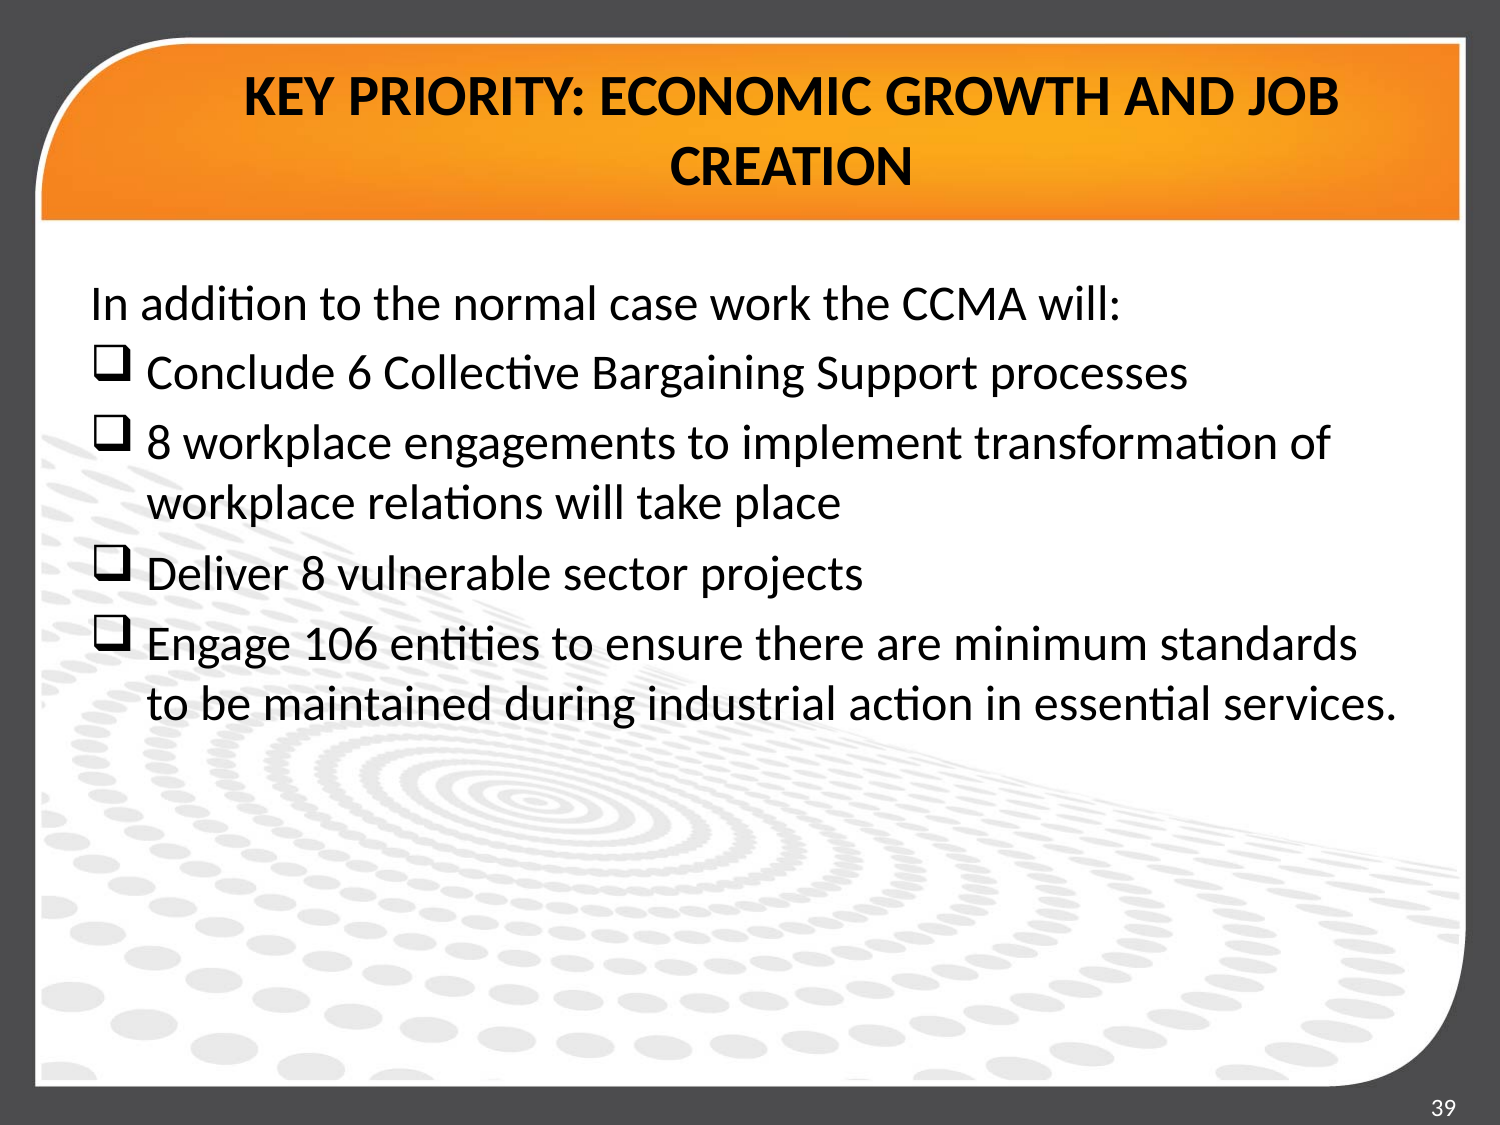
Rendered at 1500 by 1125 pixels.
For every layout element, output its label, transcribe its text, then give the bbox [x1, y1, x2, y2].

list In addition to the normal case work the CCMA will: Conclude 6 Collective Bargaining Support processes 8 workplace engagements to implement transformation of workplace relations will take place Deliver 8 vulnerable sector projects Engage 106 entities to ensure there are minimum standards to be maintained during industrial action in essential services. [75, 262, 1425, 1005]
title KEY PRIORITY: ECONOMIC GROWTH AND JOB CREATION [117, 96, 1468, 219]
slide_number 39 [1121, 1076, 1472, 1125]
picture [0, 0, 1500, 1125]
